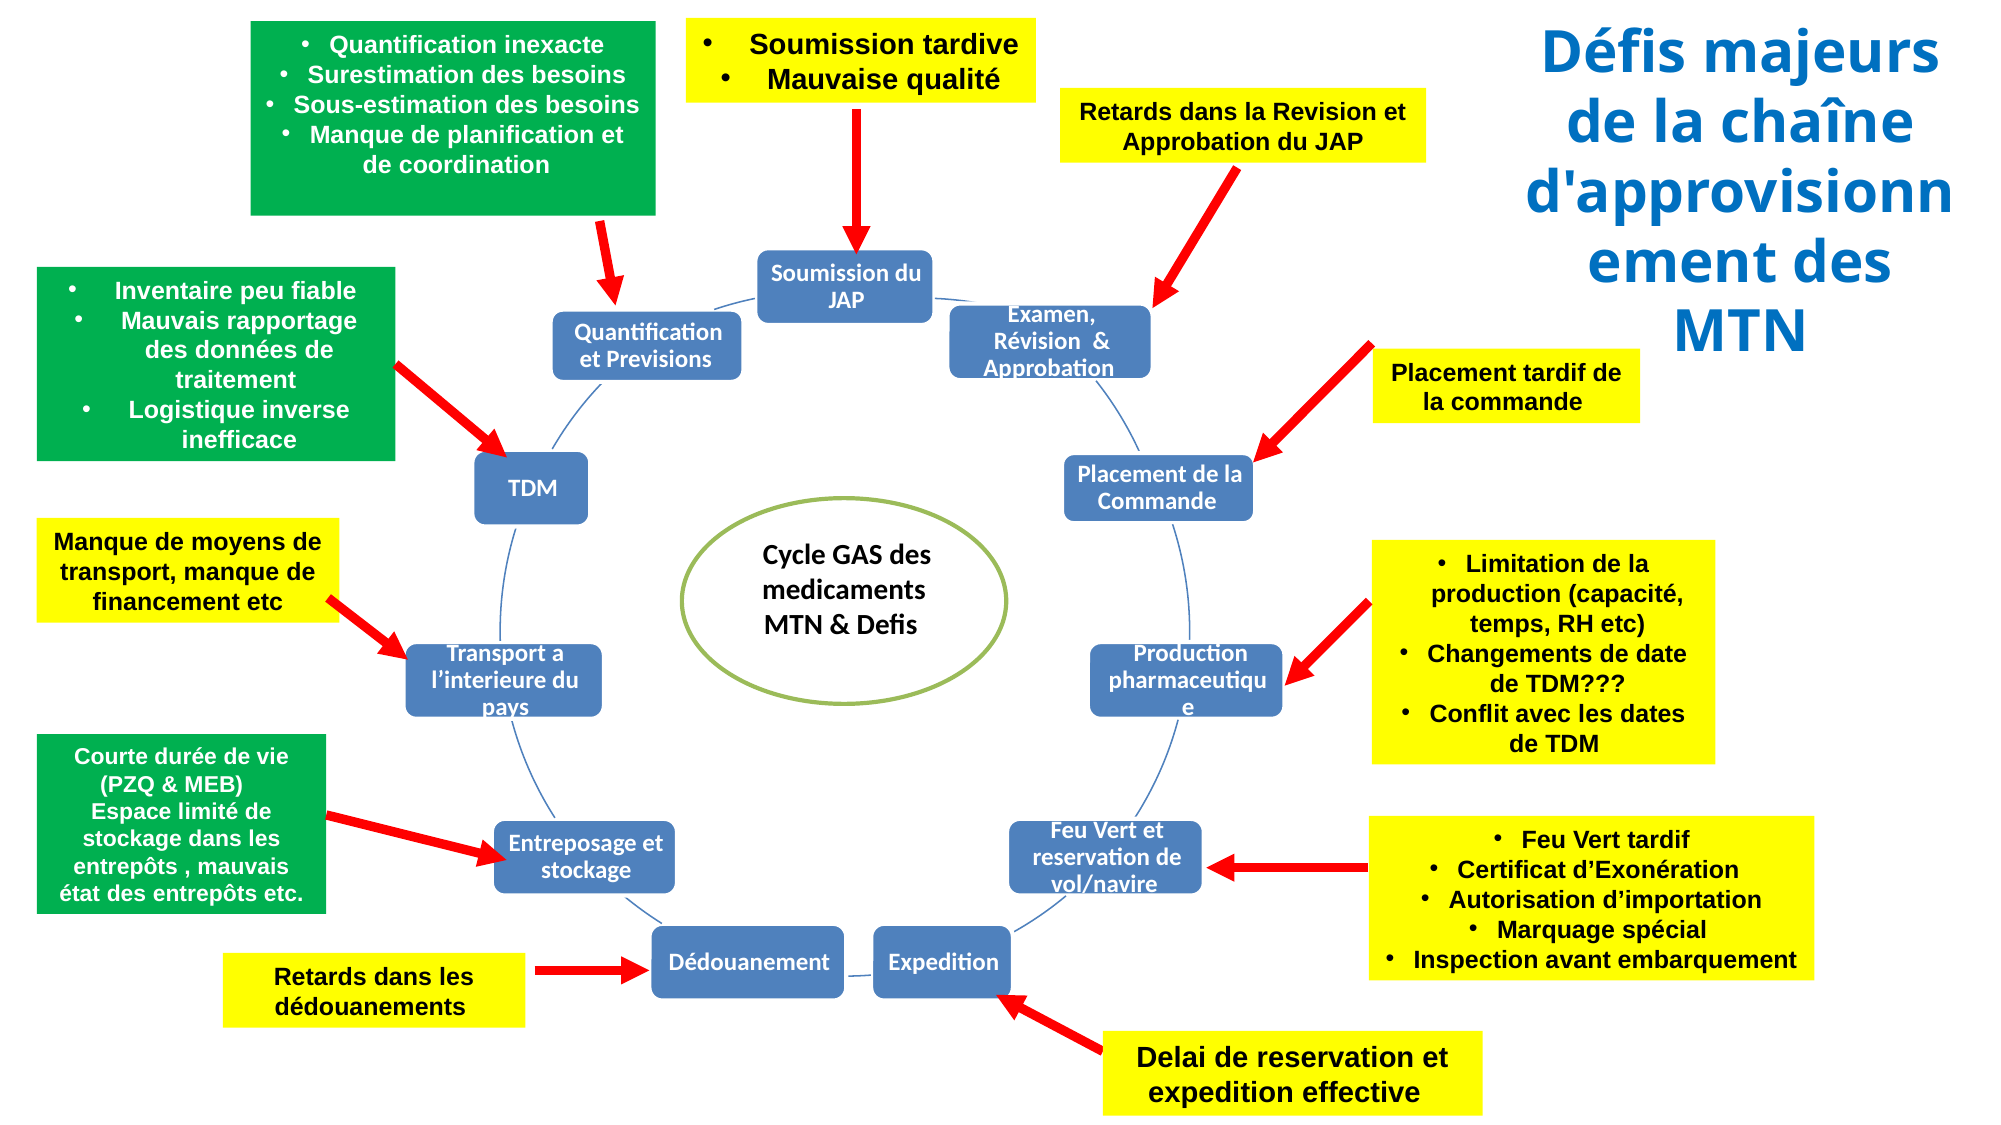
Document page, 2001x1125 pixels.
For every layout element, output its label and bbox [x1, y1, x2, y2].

text_box [395, 364, 508, 458]
text_box [327, 597, 409, 660]
text_box [36, 517, 175, 623]
list [1394, 365, 1401, 380]
text_box [1152, 167, 1238, 309]
text_box [36, 734, 175, 914]
text_box [1284, 600, 1370, 686]
text_box [1513, 539, 1716, 765]
text_box [250, 21, 656, 216]
text_box [222, 1002, 526, 1028]
text_box [685, 17, 1036, 103]
text_box [1507, 6, 1974, 424]
text_box [995, 994, 1483, 1116]
text_box [1060, 87, 1427, 163]
text_box [36, 266, 175, 462]
text_box [599, 220, 616, 306]
text_box [325, 814, 507, 861]
text_box [1513, 815, 1815, 981]
list [175, 247, 1513, 1002]
text_box [1252, 342, 1373, 463]
